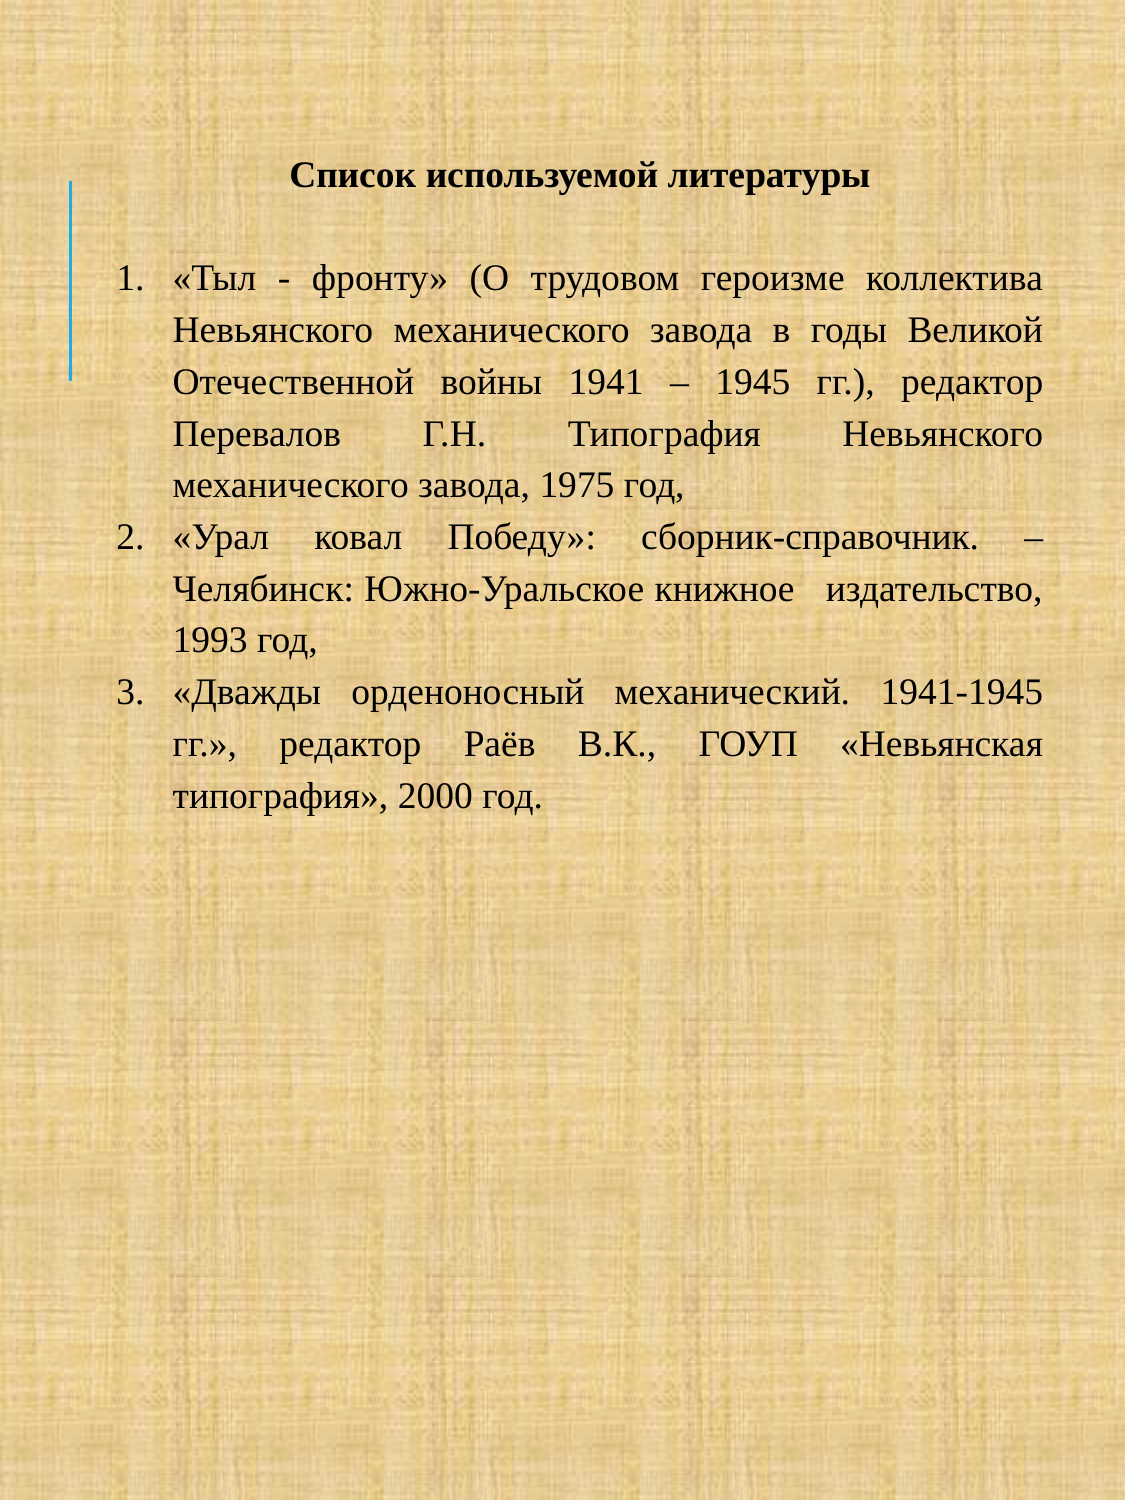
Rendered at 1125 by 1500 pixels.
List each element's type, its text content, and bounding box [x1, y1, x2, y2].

text_box Список используемой литературы «Тыл - фронту» (О трудовом героизме коллектива Невьянского механического завода в годы Великой Отечественной войны 1941 – 1945 гг.), редактор Перевалов Г.Н. Типография Невьянского механического завода, 1975 год, «Урал ковал Победу»: сборник-справочник. – Челябинск: Южно-Уральское книжное издательство, 1993 год, «Дважды орденоносный механический. 1941-1945 гг.», редактор Раёв В.К., ГОУП «Невьянская типография», 2000 год. [101, 135, 1059, 875]
picture [0, 0, 1125, 1500]
